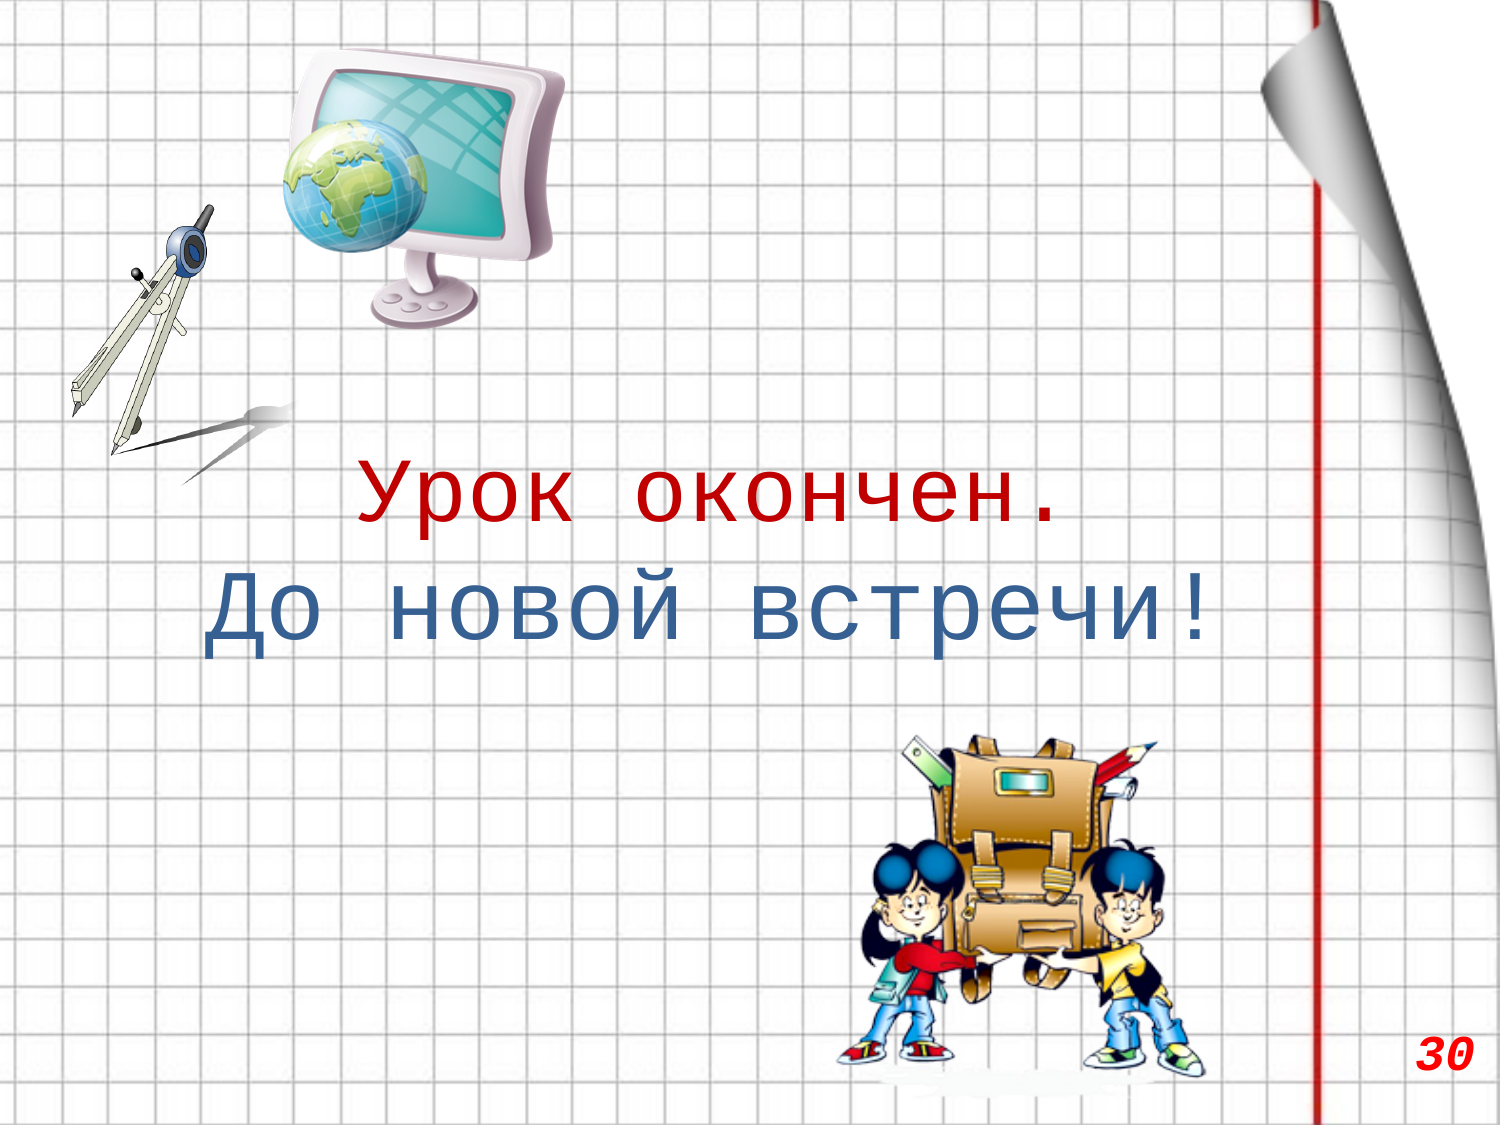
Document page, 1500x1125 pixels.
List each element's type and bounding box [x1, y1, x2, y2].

text_box [0, 0, 1500, 1125]
